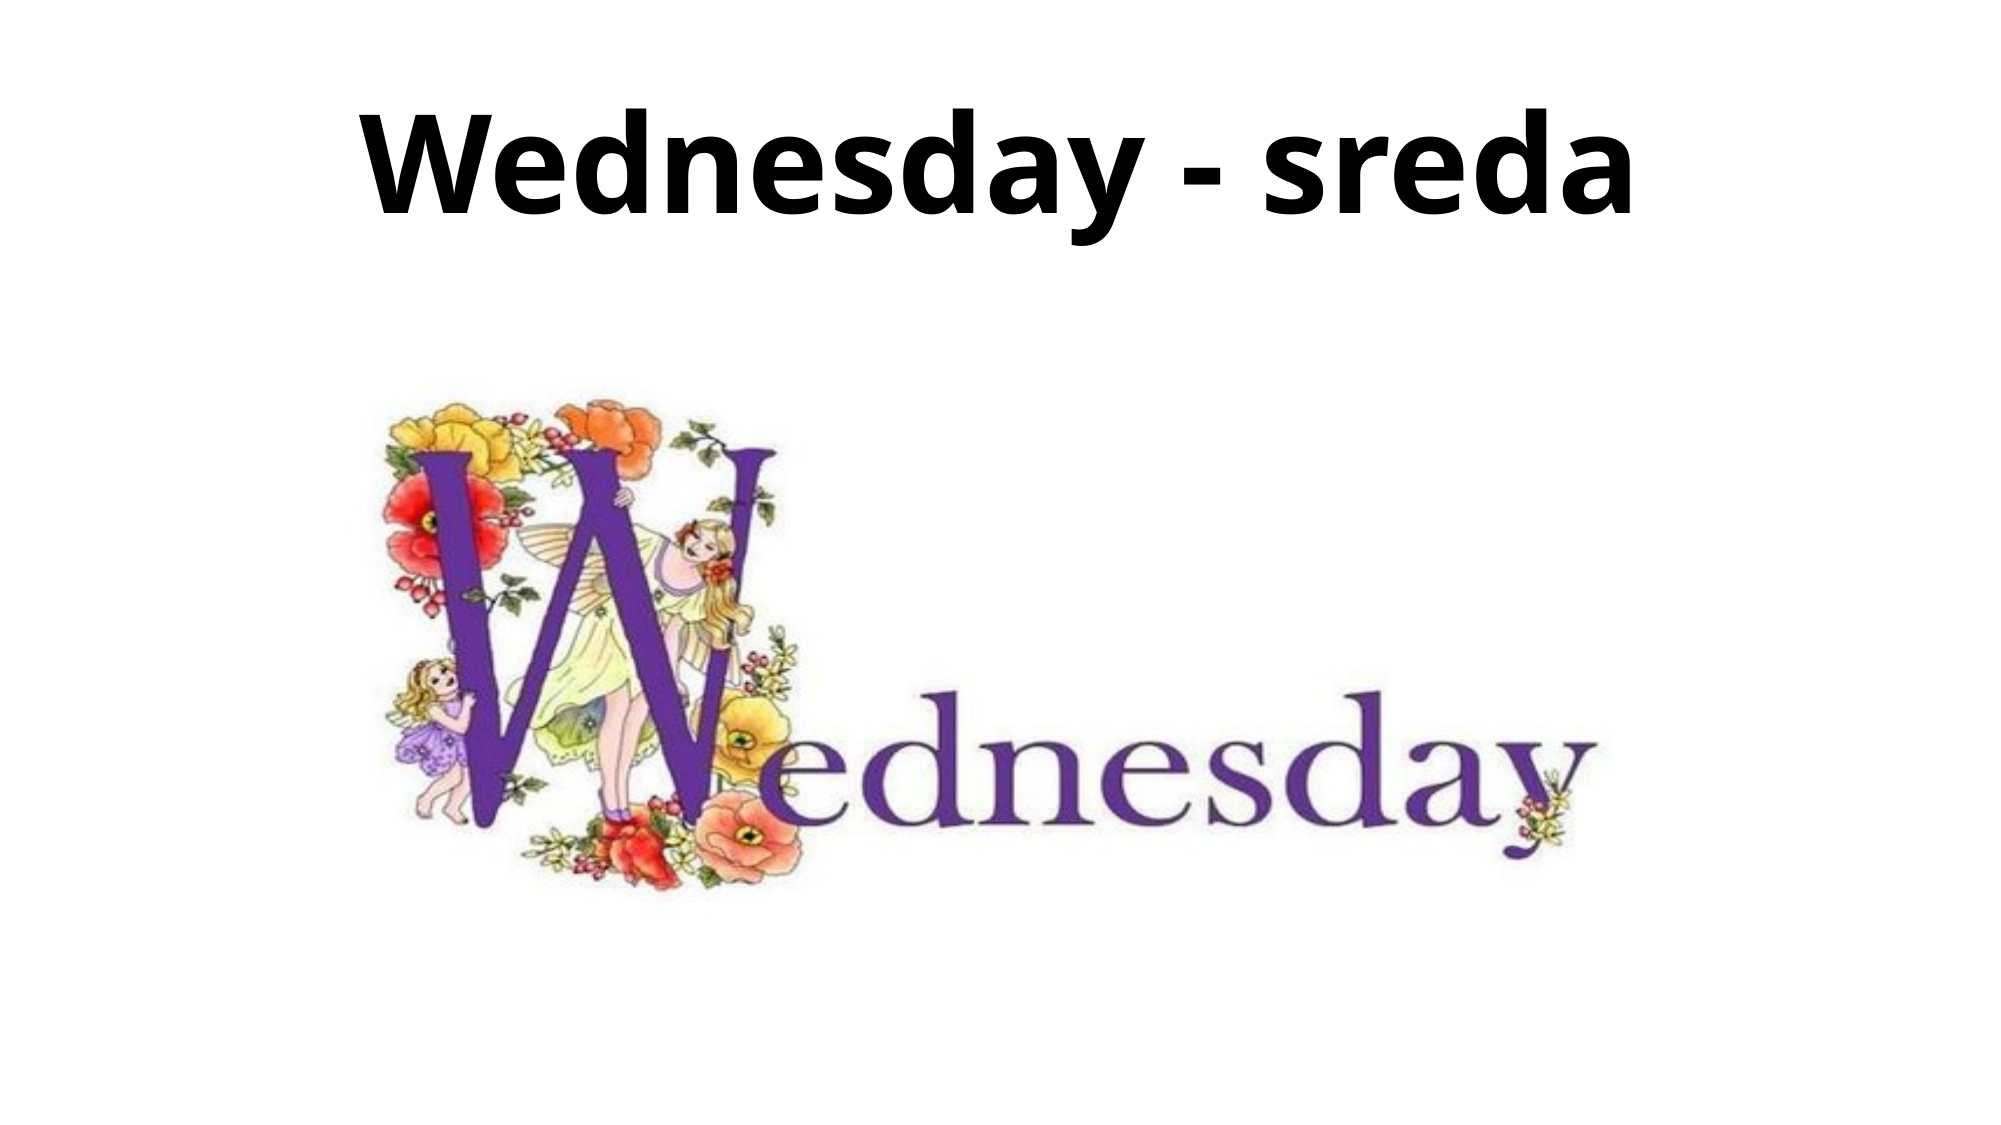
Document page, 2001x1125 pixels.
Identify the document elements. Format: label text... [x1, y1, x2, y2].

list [342, 375, 1627, 936]
title Wednesday - sreda [137, 59, 1863, 278]
